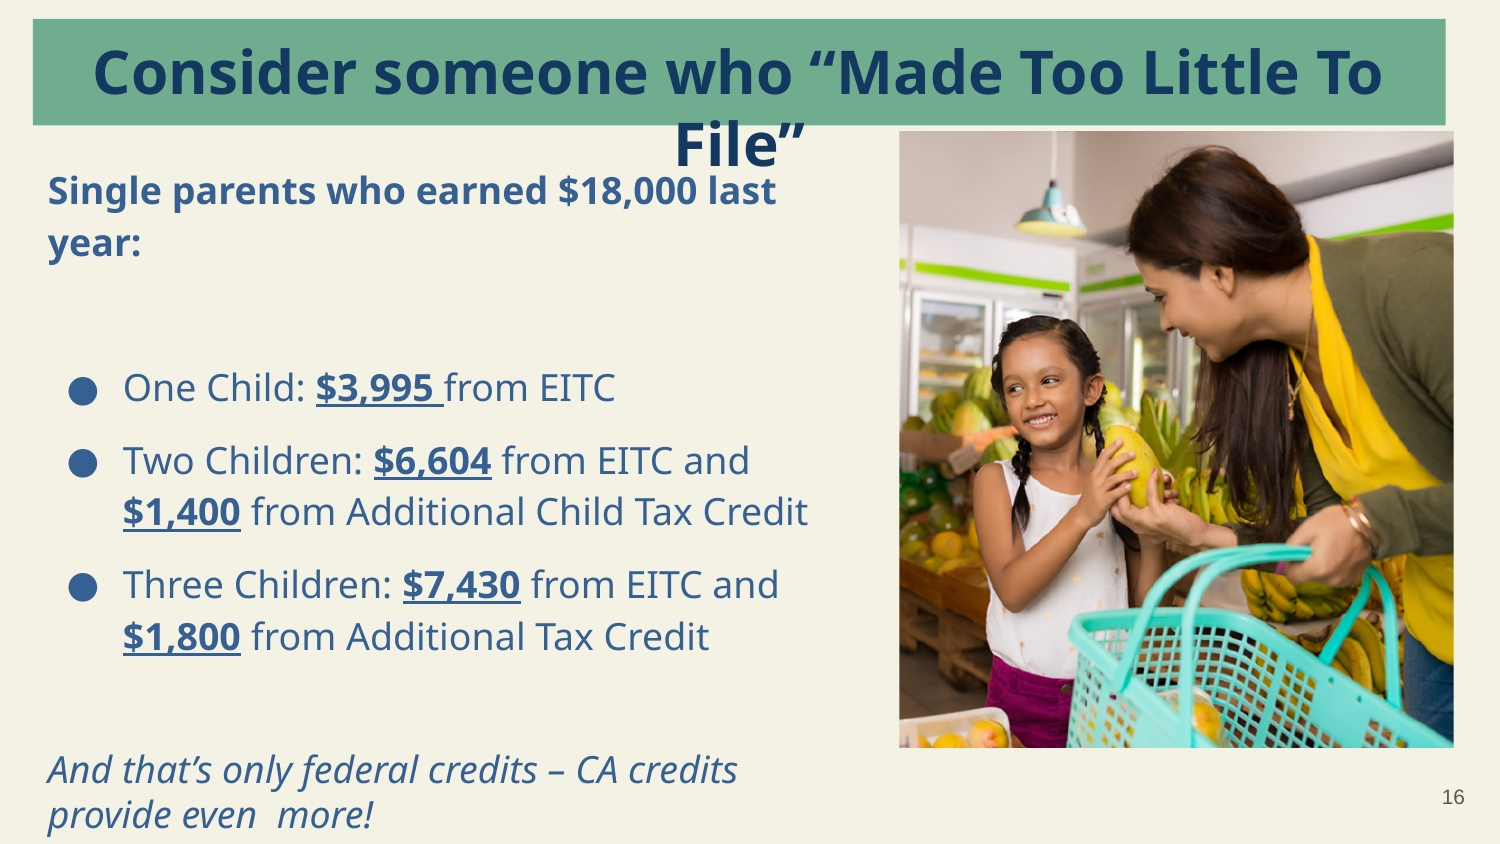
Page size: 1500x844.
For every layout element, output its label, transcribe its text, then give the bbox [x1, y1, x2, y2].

text_box Consider someone who “Made Too Little To File” [32, 18, 1446, 126]
slide_number ‹#› [1389, 764, 1480, 830]
picture [899, 130, 1454, 748]
text_box Single parents who earned $18,000 last year: One Child: $3,995 from EITC Two Children: $6,604 from EITC and $1,400 from Additional Child Tax Credit Three Children: $7,430 from EITC and $1,800 from Additional Tax Credit And that’s only federal credits – CA credits provide even more! [33, 145, 885, 801]
